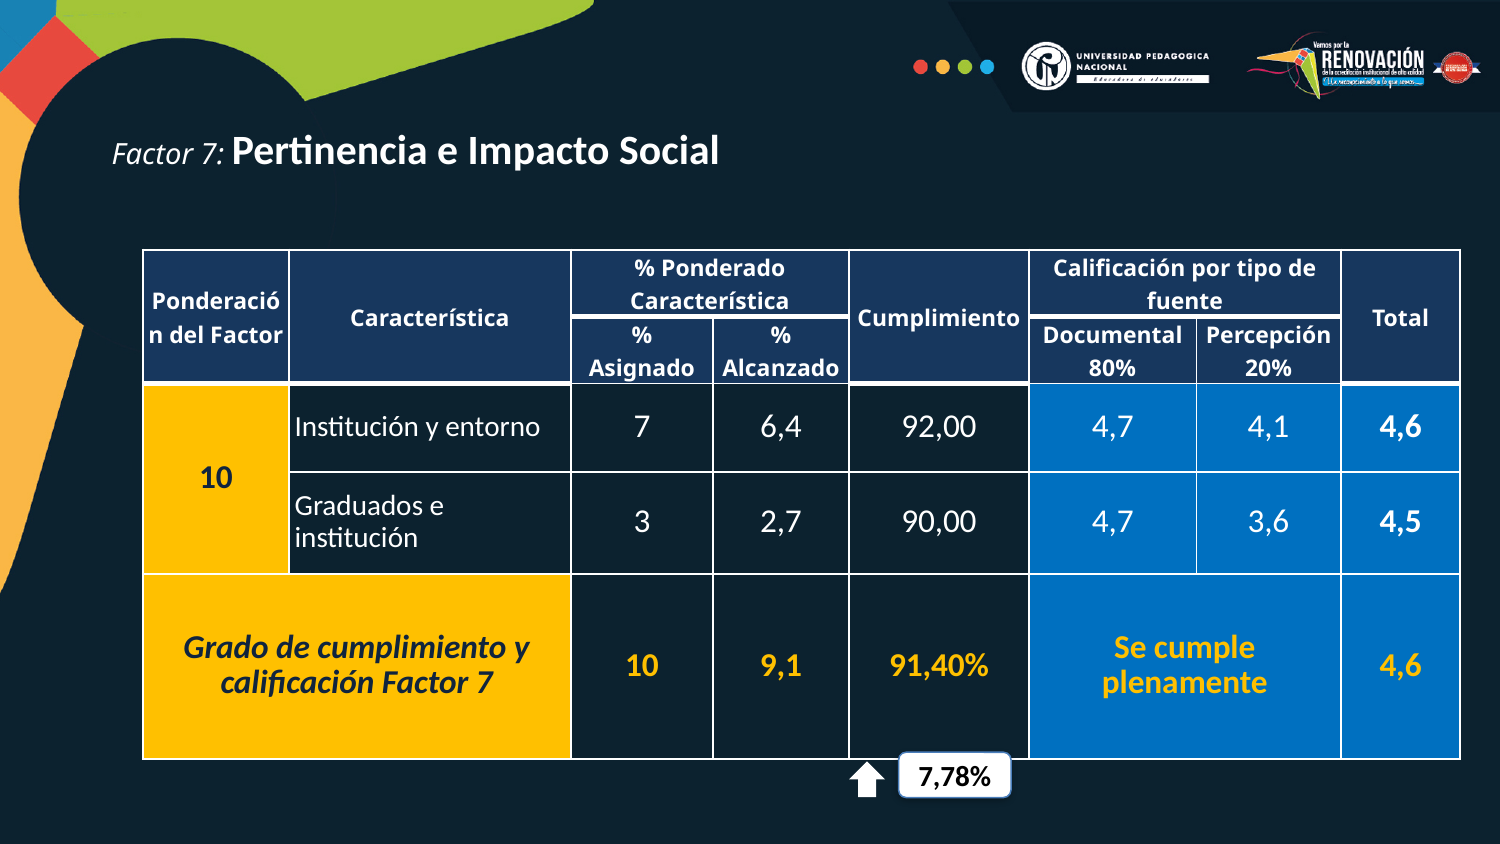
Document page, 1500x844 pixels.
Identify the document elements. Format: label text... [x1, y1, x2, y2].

table_cell % Alcanzado [714, 319, 848, 383]
text_box [849, 761, 886, 798]
table_header Total [1342, 251, 1459, 381]
table_header % Ponderado Característica [572, 251, 848, 314]
table_cell Percepción 20% [1197, 319, 1340, 383]
text_box Factor 7: Pertinencia e Impacto Social [96, 115, 914, 181]
text_box 7,78% [897, 751, 1012, 799]
table_cell % Asignado [572, 319, 712, 383]
table_cell 4,6 [1342, 575, 1459, 758]
table_cell 4,1 [1197, 384, 1340, 471]
table_cell Se cumple plenamente [1030, 575, 1340, 758]
table_cell 3 [572, 473, 712, 573]
table_cell 4,6 [1342, 386, 1459, 471]
table_header Calificación por tipo de fuente [1030, 251, 1340, 314]
table_cell Institución y entorno [290, 386, 570, 471]
table_cell 4,7 [1030, 384, 1196, 471]
table_header Característica [290, 251, 570, 381]
table_cell 10 [572, 575, 712, 758]
table_header Ponderación del Factor [144, 251, 288, 381]
table_cell Documental 80% [1030, 319, 1196, 383]
table_header Cumplimiento [850, 251, 1028, 381]
table_cell 92,00 [850, 386, 1028, 471]
table_cell 6,4 [714, 384, 848, 471]
table_cell 91,40% [850, 575, 1028, 758]
table_cell 3,6 [1197, 473, 1340, 573]
table_cell Graduados e institución [290, 473, 570, 573]
picture [0, 0, 1500, 844]
table_cell 4,5 [1342, 473, 1459, 573]
table_cell Grado de cumplimiento y calificación Factor 7 [144, 575, 570, 758]
table_cell 2,7 [714, 473, 848, 573]
table_cell 9,1 [714, 575, 848, 758]
table_cell 7 [572, 384, 712, 471]
table_cell 4,7 [1030, 473, 1196, 573]
table_cell 10 [144, 386, 288, 573]
table_cell 90,00 [850, 473, 1028, 573]
